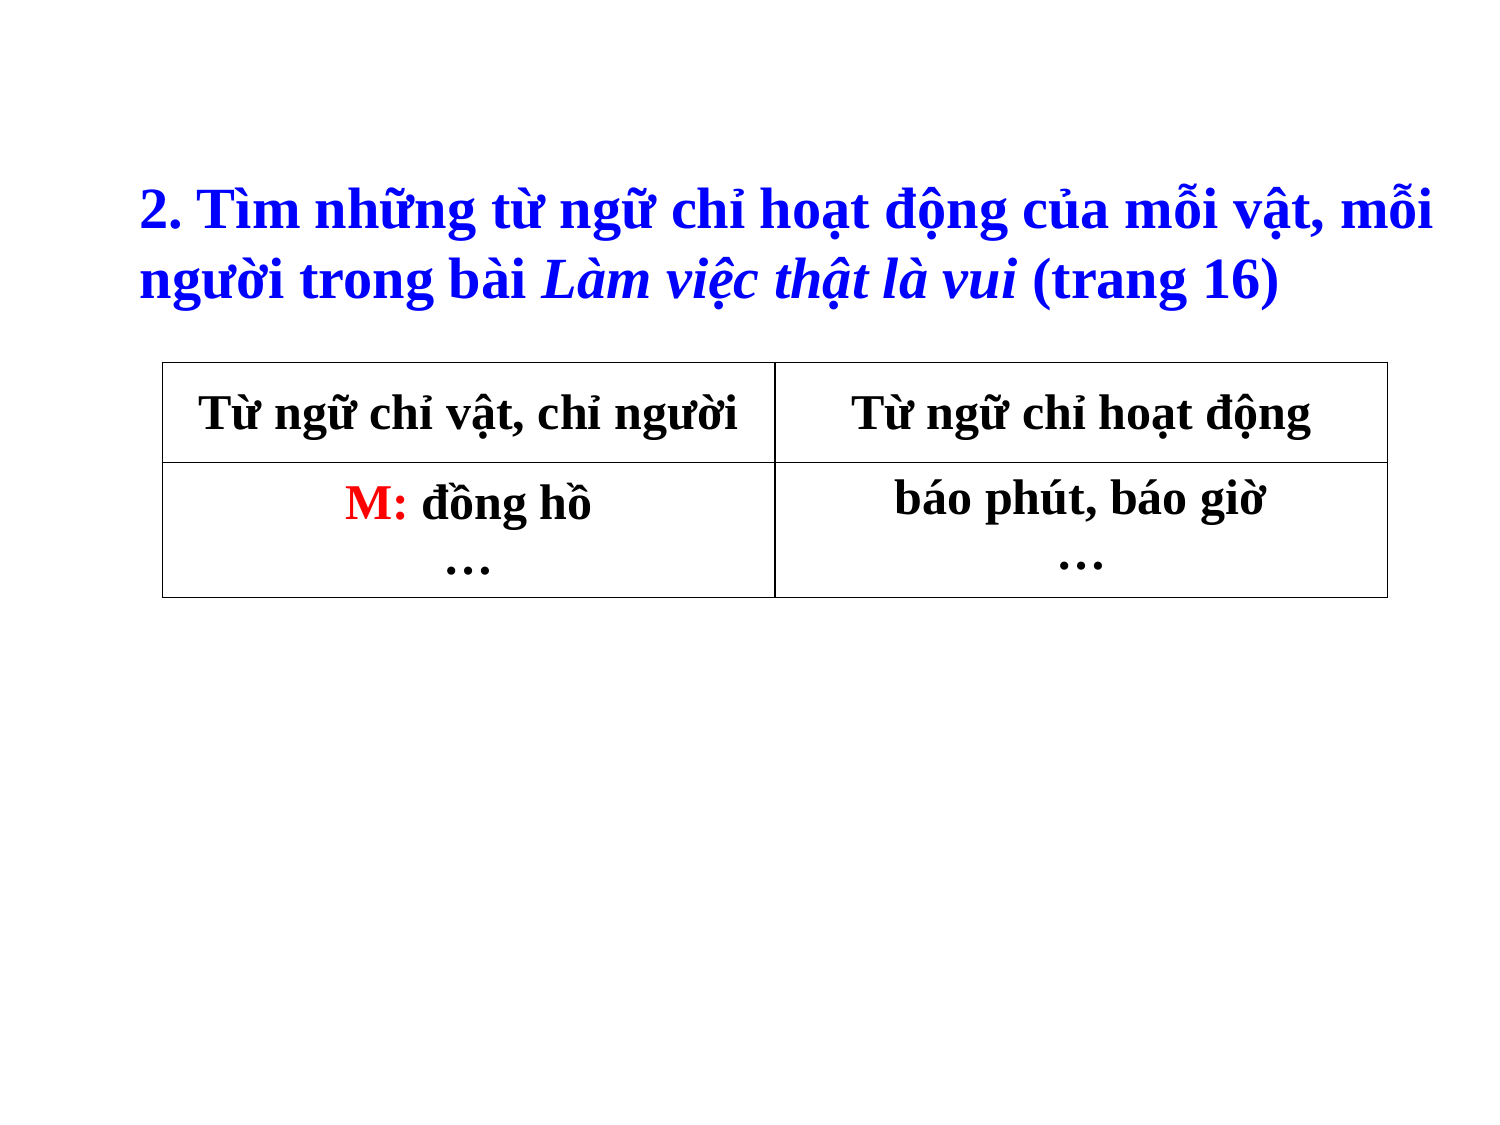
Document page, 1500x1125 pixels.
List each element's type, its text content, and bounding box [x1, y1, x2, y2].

table_header Từ ngữ chỉ hoạt động [776, 363, 1387, 462]
table_cell báo phút, báo giờ … [776, 463, 1387, 597]
text_box 2. Tìm những từ ngữ chỉ hoạt động của mỗi vật, mỗi người trong bài Làm việc thật là vui (trang 16) [125, 162, 1450, 318]
table_header Từ ngữ chỉ vật, chỉ người [163, 363, 774, 462]
table_cell M: đồng hồ … [163, 463, 774, 597]
